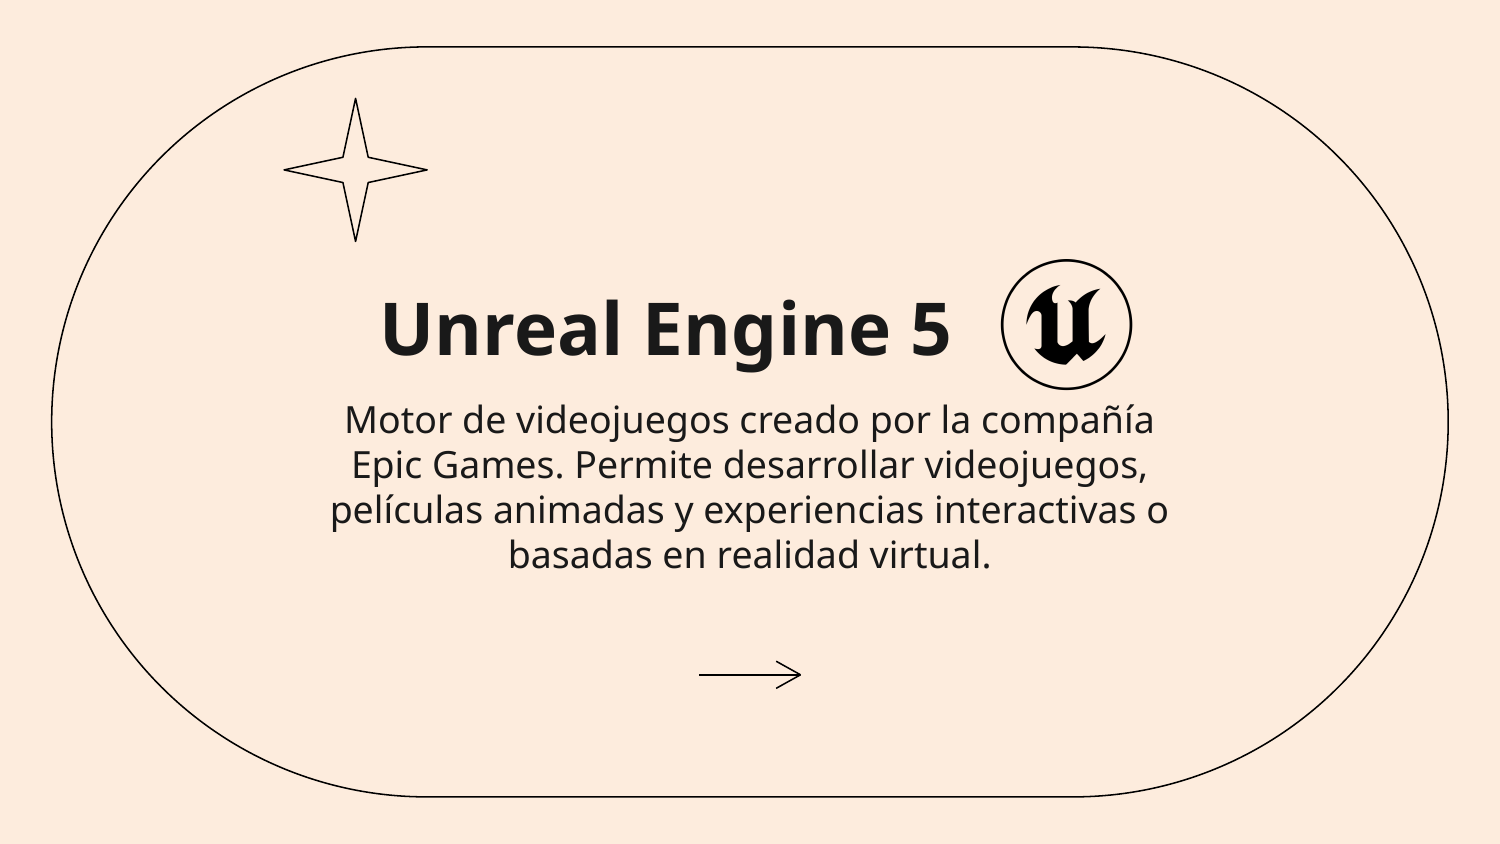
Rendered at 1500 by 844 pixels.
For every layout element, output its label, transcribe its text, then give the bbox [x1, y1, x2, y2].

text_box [699, 660, 801, 689]
picture [988, 258, 1143, 394]
subtitle Motor de videojuegos creado por la compañía Epic Games. Permite desarrollar videojuegos, películas animadas y experiencias interactivas o basadas en realidad virtual. [292, 406, 1208, 567]
text_box [284, 98, 428, 242]
title Unreal Engine 5 [343, 291, 983, 386]
